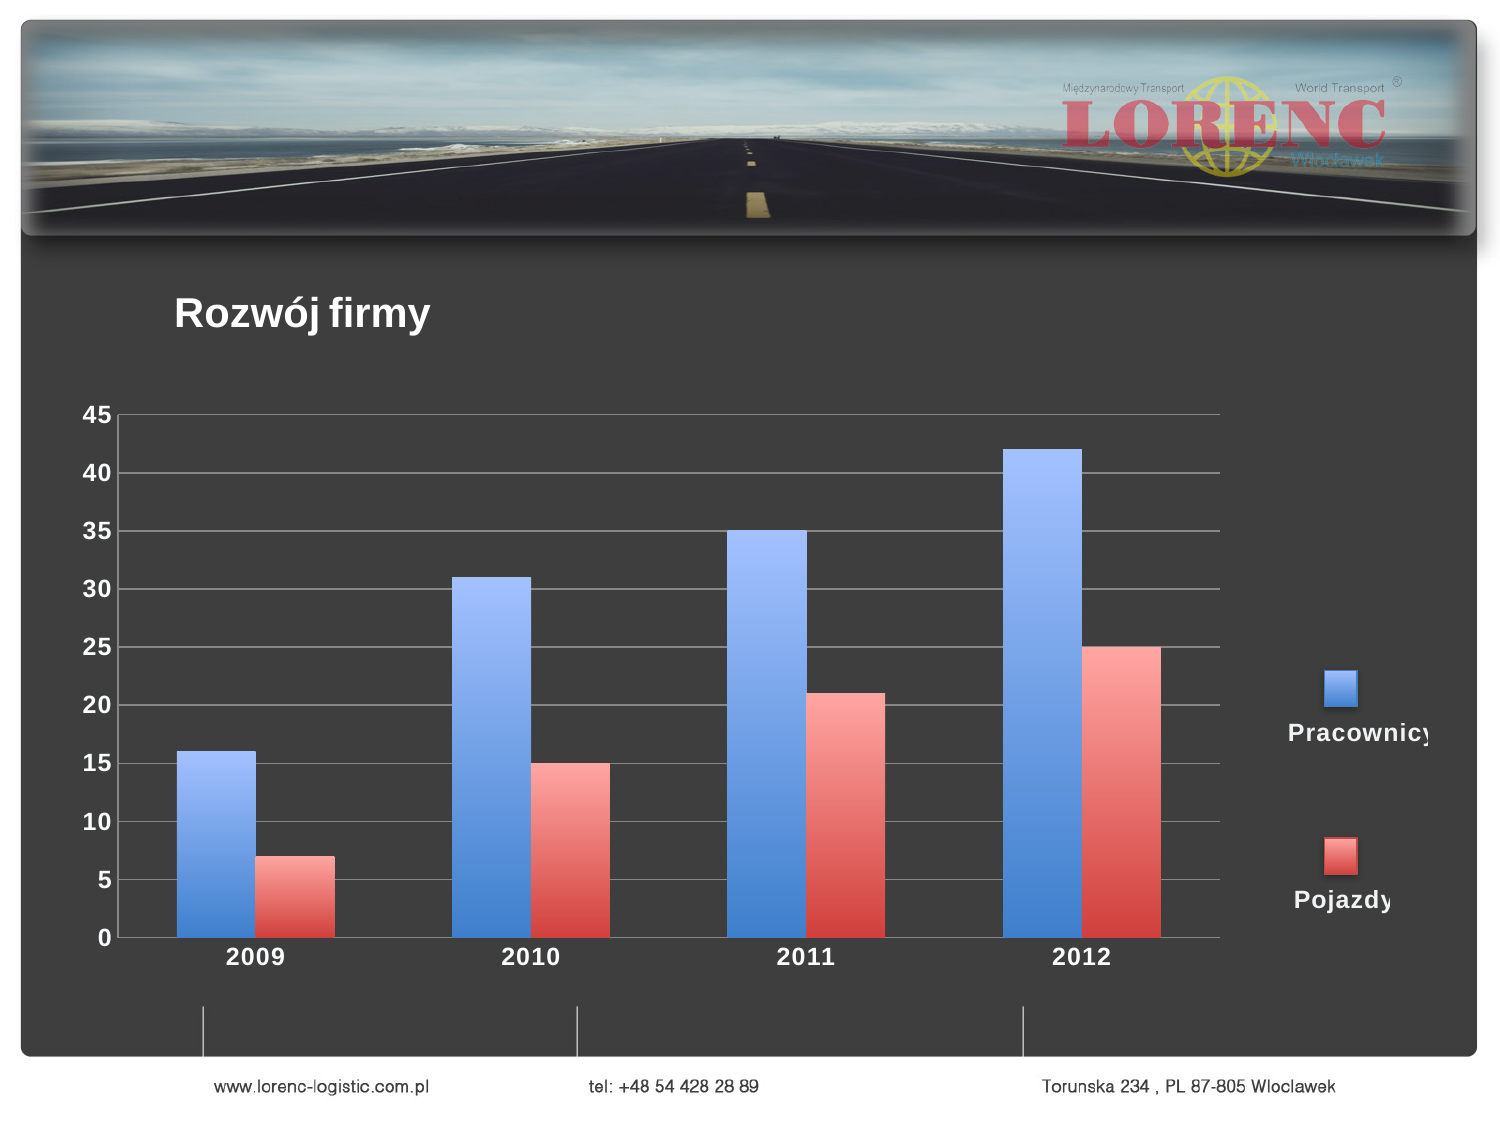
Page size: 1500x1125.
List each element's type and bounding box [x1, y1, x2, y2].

picture [0, 0, 1500, 1125]
chart [58, 389, 1244, 983]
